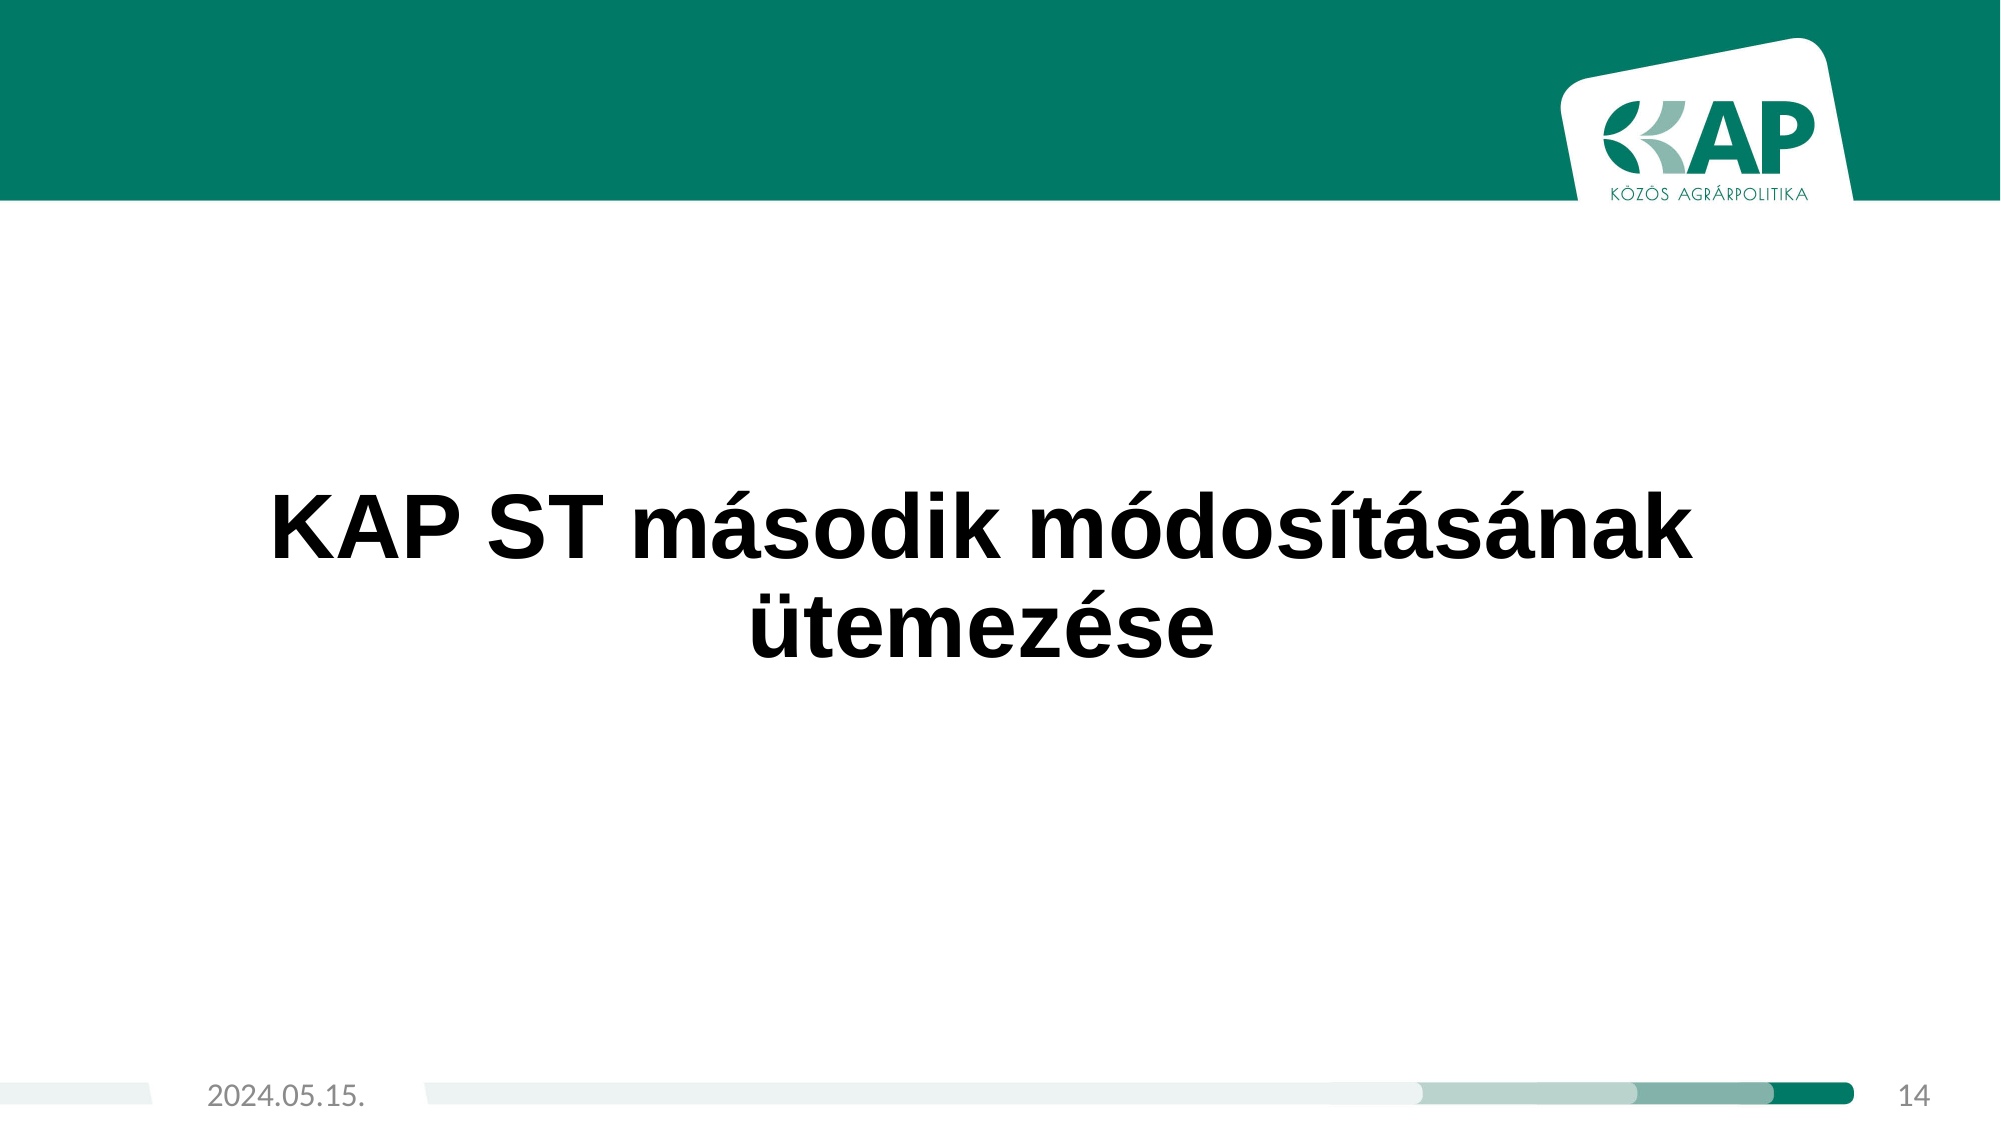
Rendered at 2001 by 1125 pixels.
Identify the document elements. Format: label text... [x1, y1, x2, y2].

picture [0, 0, 2001, 1125]
text_box 14 [896, 1061, 1946, 1125]
title KAP ST második módosításának ütemezése [119, 469, 1845, 687]
text_box 2024.05.15. [0, 1061, 382, 1125]
